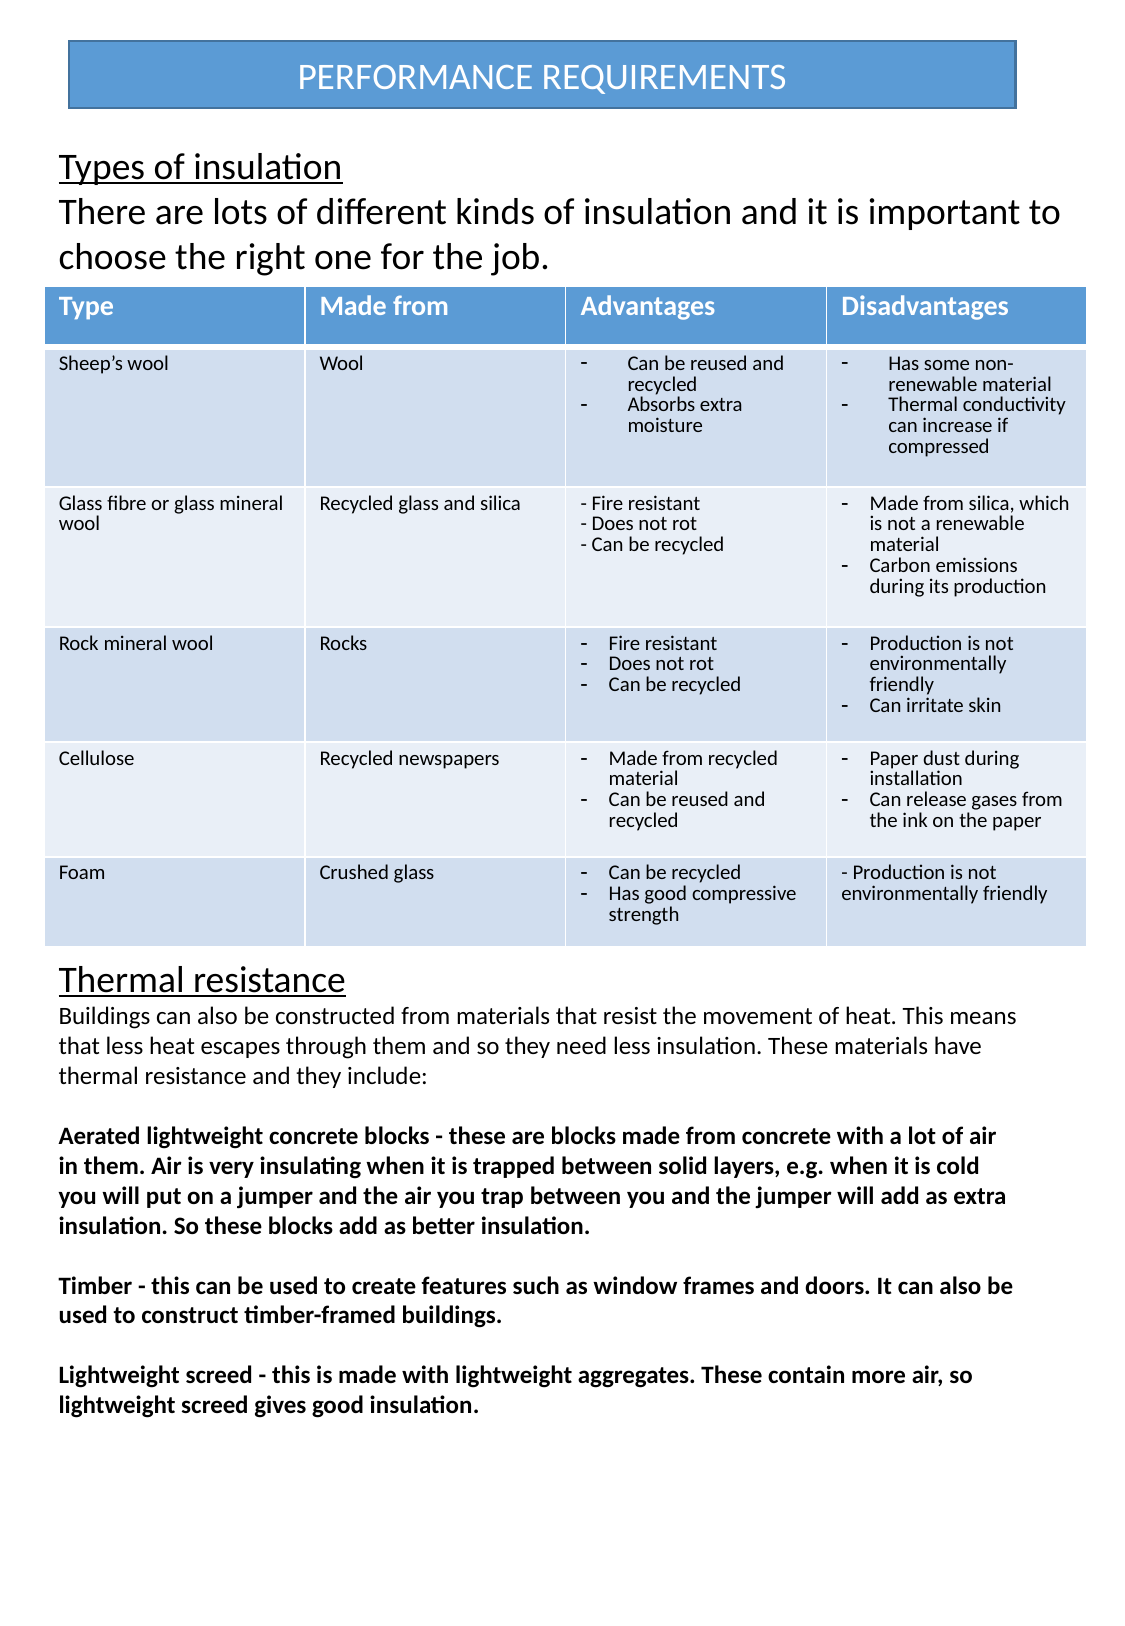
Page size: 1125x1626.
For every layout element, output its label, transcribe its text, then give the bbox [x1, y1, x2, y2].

table_cell Recycled newspapers [306, 743, 565, 856]
table_cell Sheep’s wool [45, 350, 304, 486]
table_cell Rock mineral wool [45, 628, 304, 741]
table_cell Crushed glass [306, 858, 565, 946]
table_header Made from [306, 287, 565, 344]
table_cell Fire resistant Does not rot Can be recycled [566, 628, 826, 741]
table_cell Glass fibre or glass mineral wool [45, 488, 304, 626]
table_cell Made from silica, which is not a renewable material Carbon emissions during its production [827, 488, 1086, 626]
text_box Thermal resistance Buildings can also be constructed from materials that resist the movement of heat. This means that less heat escapes through them and so they need less insulation. These materials have thermal resistance and they include: Aerated lightweight concrete blocks - these are blocks made from concrete with a lot of air in them. Air is very insulating when it is trapped between solid layers, e.g. when it is cold you will put on a jumper and the air you trap between you and the jumper will add as extra insulation. So these blocks add as better insulation. Timber - this can be used to create features such as window frames and doors. It can also be used to construct timber-framed buildings. Lightweight screed - this is made with lightweight aggregates. These contain more air, so lightweight screed gives good insulation. [43, 947, 1038, 1547]
table_cell - Production is not environmentally friendly [827, 858, 1086, 946]
table_header Type [45, 287, 304, 344]
table_cell Can be recycled Has good compressive strength [566, 858, 826, 946]
table_cell Cellulose [45, 743, 304, 856]
table_cell Foam [45, 858, 304, 946]
table_cell Wool [306, 350, 565, 486]
table_header Disadvantages [827, 287, 1086, 344]
table_cell Can be reused and recycled Absorbs extra moisture [566, 350, 826, 486]
table_cell - Fire resistant - Does not rot - Can be recycled [566, 488, 826, 626]
text_box PERFORMANCE REQUIREMENTS [68, 40, 1017, 109]
table_cell Production is not environmentally friendly Can irritate skin [827, 628, 1086, 741]
table_cell Recycled glass and silica [306, 488, 565, 626]
table_cell Has some non-renewable material Thermal conductivity can increase if compressed [827, 350, 1086, 486]
table_cell Rocks [306, 628, 565, 741]
table_header Advantages [566, 287, 826, 344]
table_cell Made from recycled material Can be reused and recycled [566, 743, 826, 856]
text_box Types of insulation There are lots of different kinds of insulation and it is important to choose the right one for the job. [43, 134, 1088, 286]
table_cell Paper dust during installation Can release gases from the ink on the paper [827, 743, 1086, 856]
